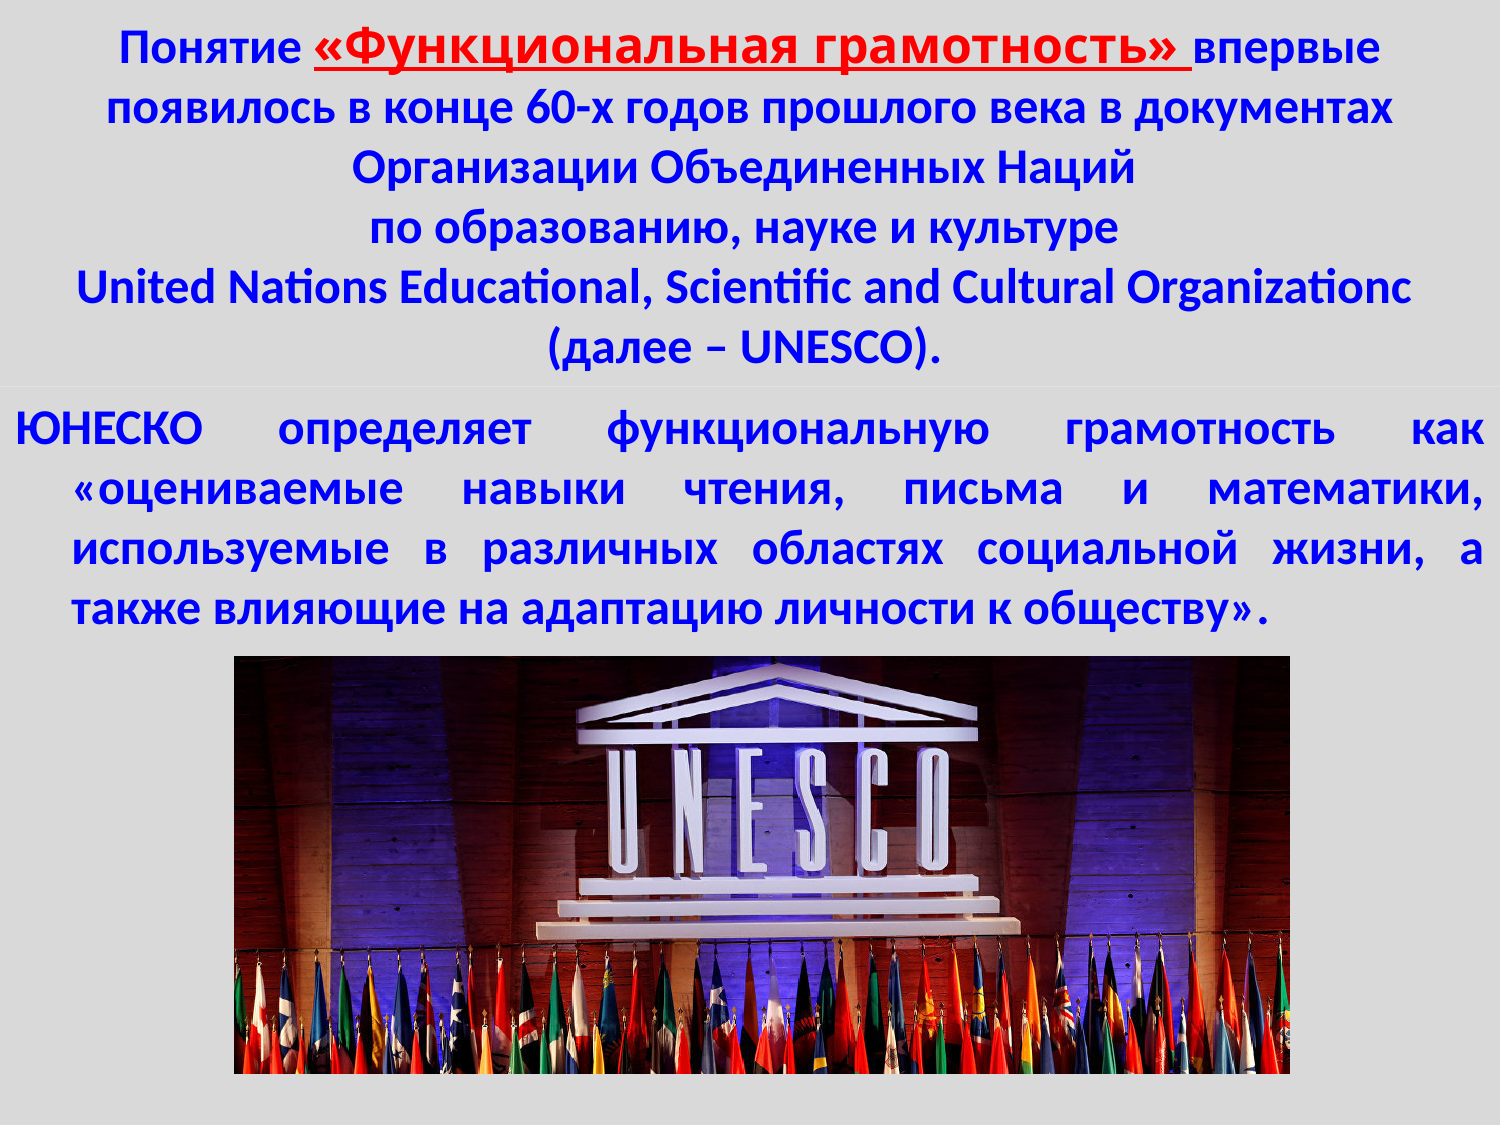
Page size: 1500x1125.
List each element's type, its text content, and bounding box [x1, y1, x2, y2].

picture [234, 656, 1290, 1074]
list ЮНЕСКО определяет функциональную грамотность как «оцениваемые навыки чтения, письма и математики, используемые в различных областях социальной жизни, а также влияющие на адаптацию личности к обществу». [0, 386, 1500, 1125]
title Понятие «Функциональная грамотность» впервые появилось в конце 60-х годов прошлого века в документах Организации Объединенных Наций по образованию, науке и культуре United Nations Educational, Scientific and Cultural Organizationс (далее – UNESCO). [0, 0, 1500, 386]
